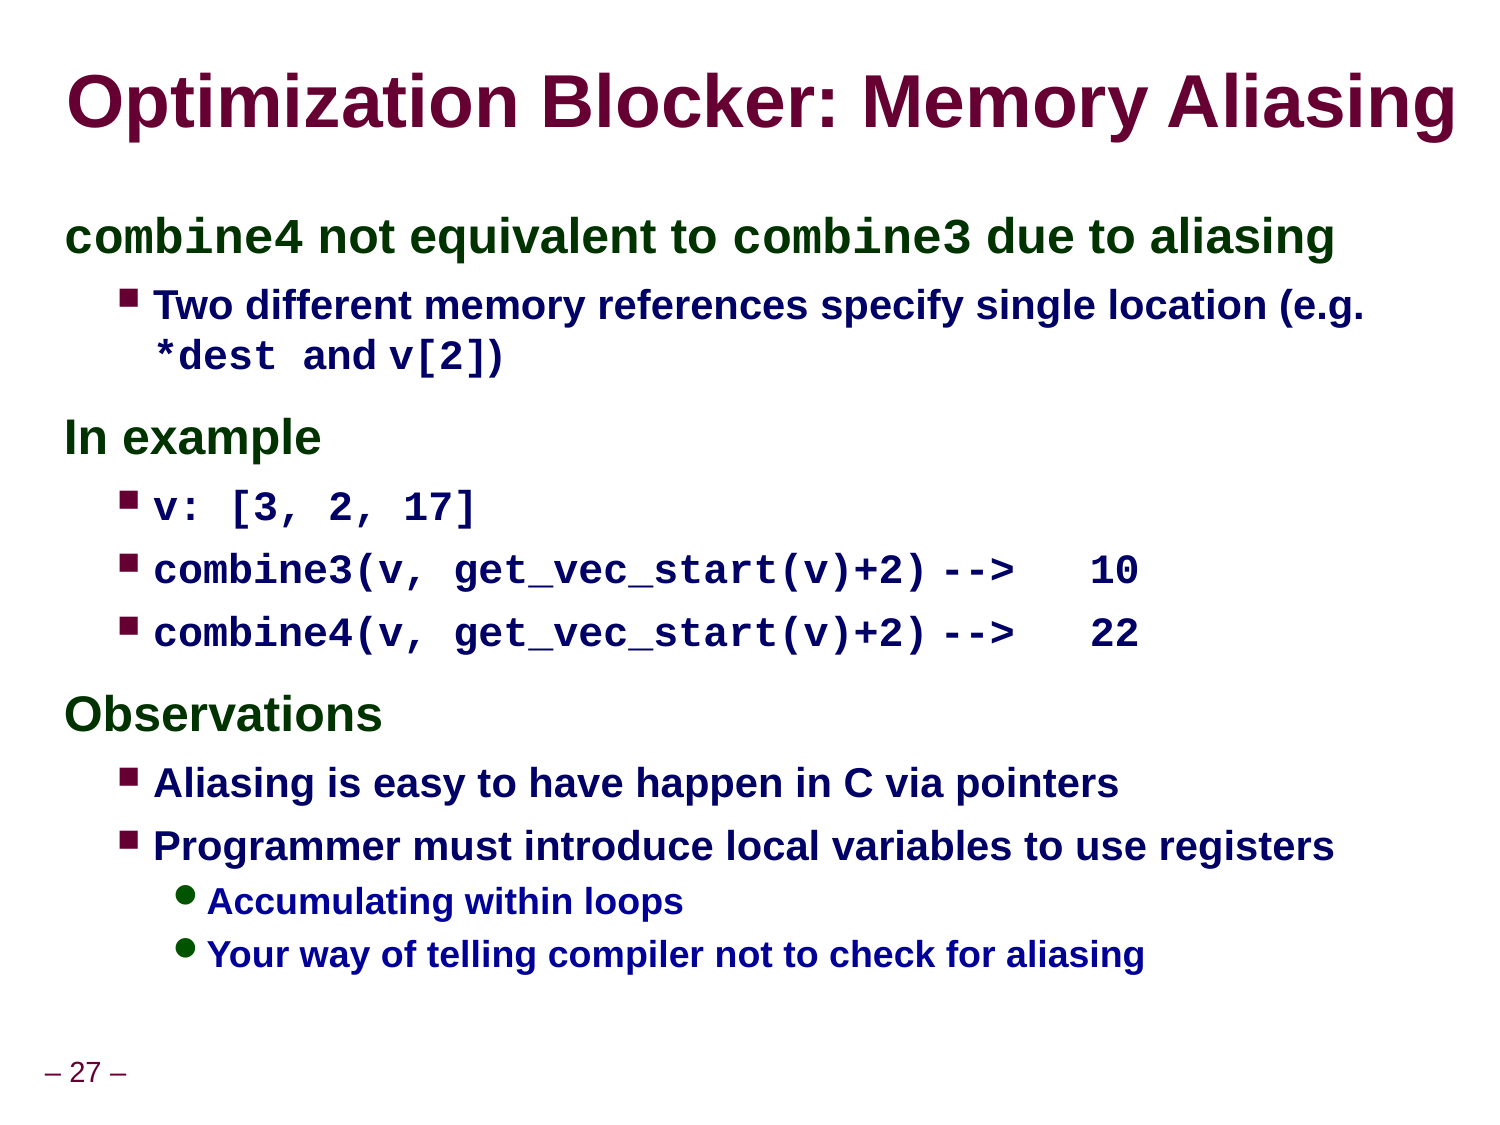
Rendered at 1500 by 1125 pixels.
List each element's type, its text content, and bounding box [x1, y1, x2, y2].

title Optimization Blocker: Memory Aliasing [66, 40, 1500, 168]
list combine4 not equivalent to combine3 due to aliasing Two different memory references specify single location (e.g. *dest and v[2]) In example v: [3, 2, 17] combine3(v, get_vec_start(v)+2) --> 10 combine4(v, get_vec_start(v)+2) --> 22 Observations Aliasing is easy to have happen in C via pointers Programmer must introduce local variables to use registers Accumulating within loops Your way of telling compiler not to check for aliasing [47, 199, 1410, 1057]
